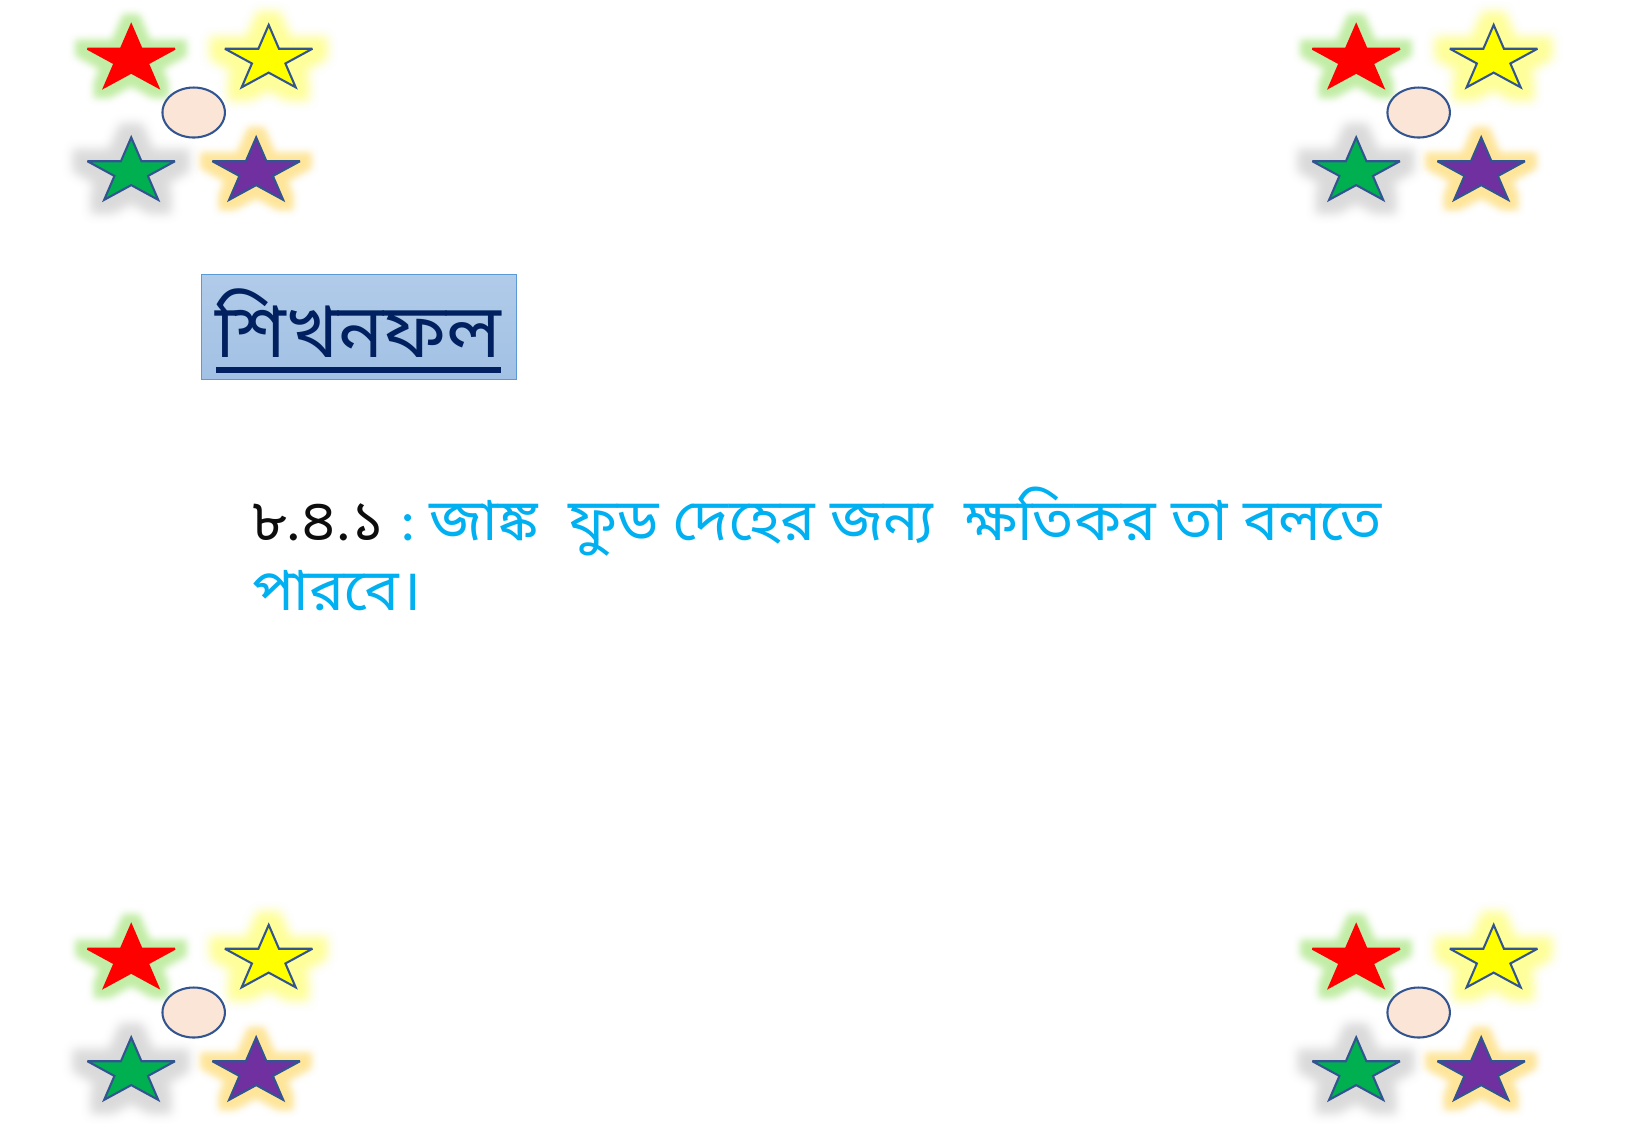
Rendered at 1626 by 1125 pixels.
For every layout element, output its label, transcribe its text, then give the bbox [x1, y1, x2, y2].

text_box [1312, 924, 1538, 1100]
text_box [87, 24, 313, 200]
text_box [1312, 24, 1538, 200]
text_box শিখনফল [201, 274, 517, 380]
text_box ৮.৪.১ : জাঙ্ক ফুড দেহের জন্য ক্ষতিকর তা বলতে পারবে। [237, 474, 1481, 630]
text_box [87, 924, 313, 1100]
